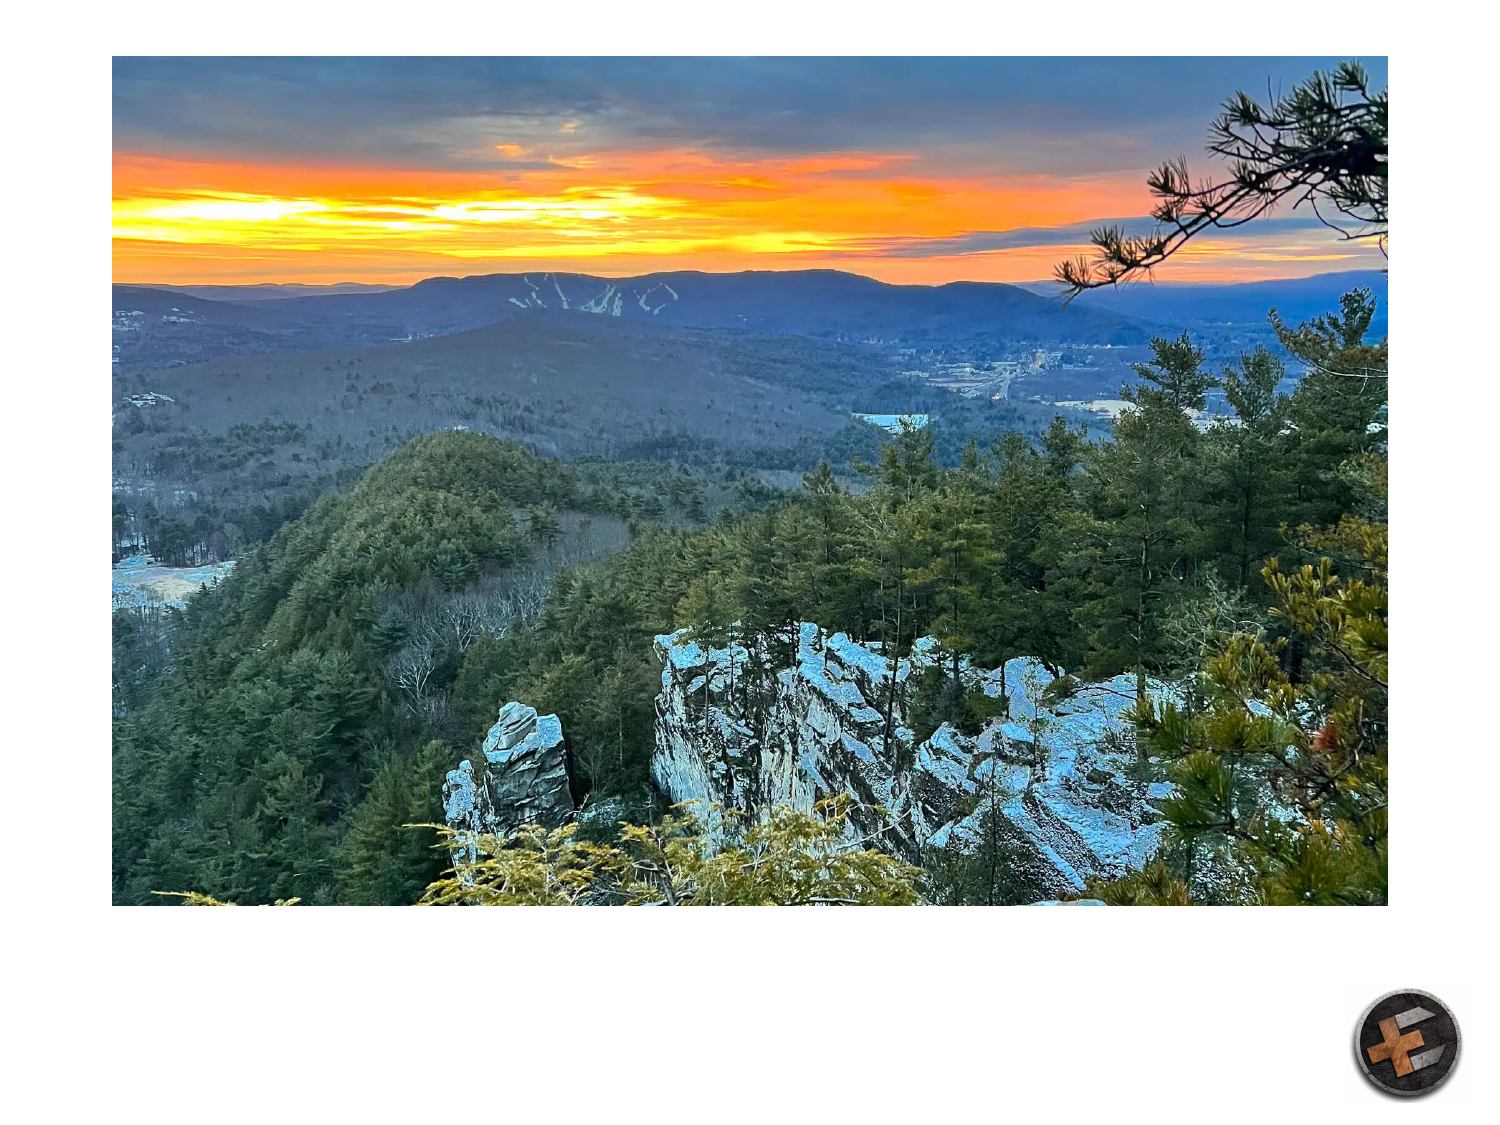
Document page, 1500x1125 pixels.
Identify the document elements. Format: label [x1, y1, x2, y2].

picture [1347, 985, 1469, 1103]
picture [112, 56, 1388, 907]
